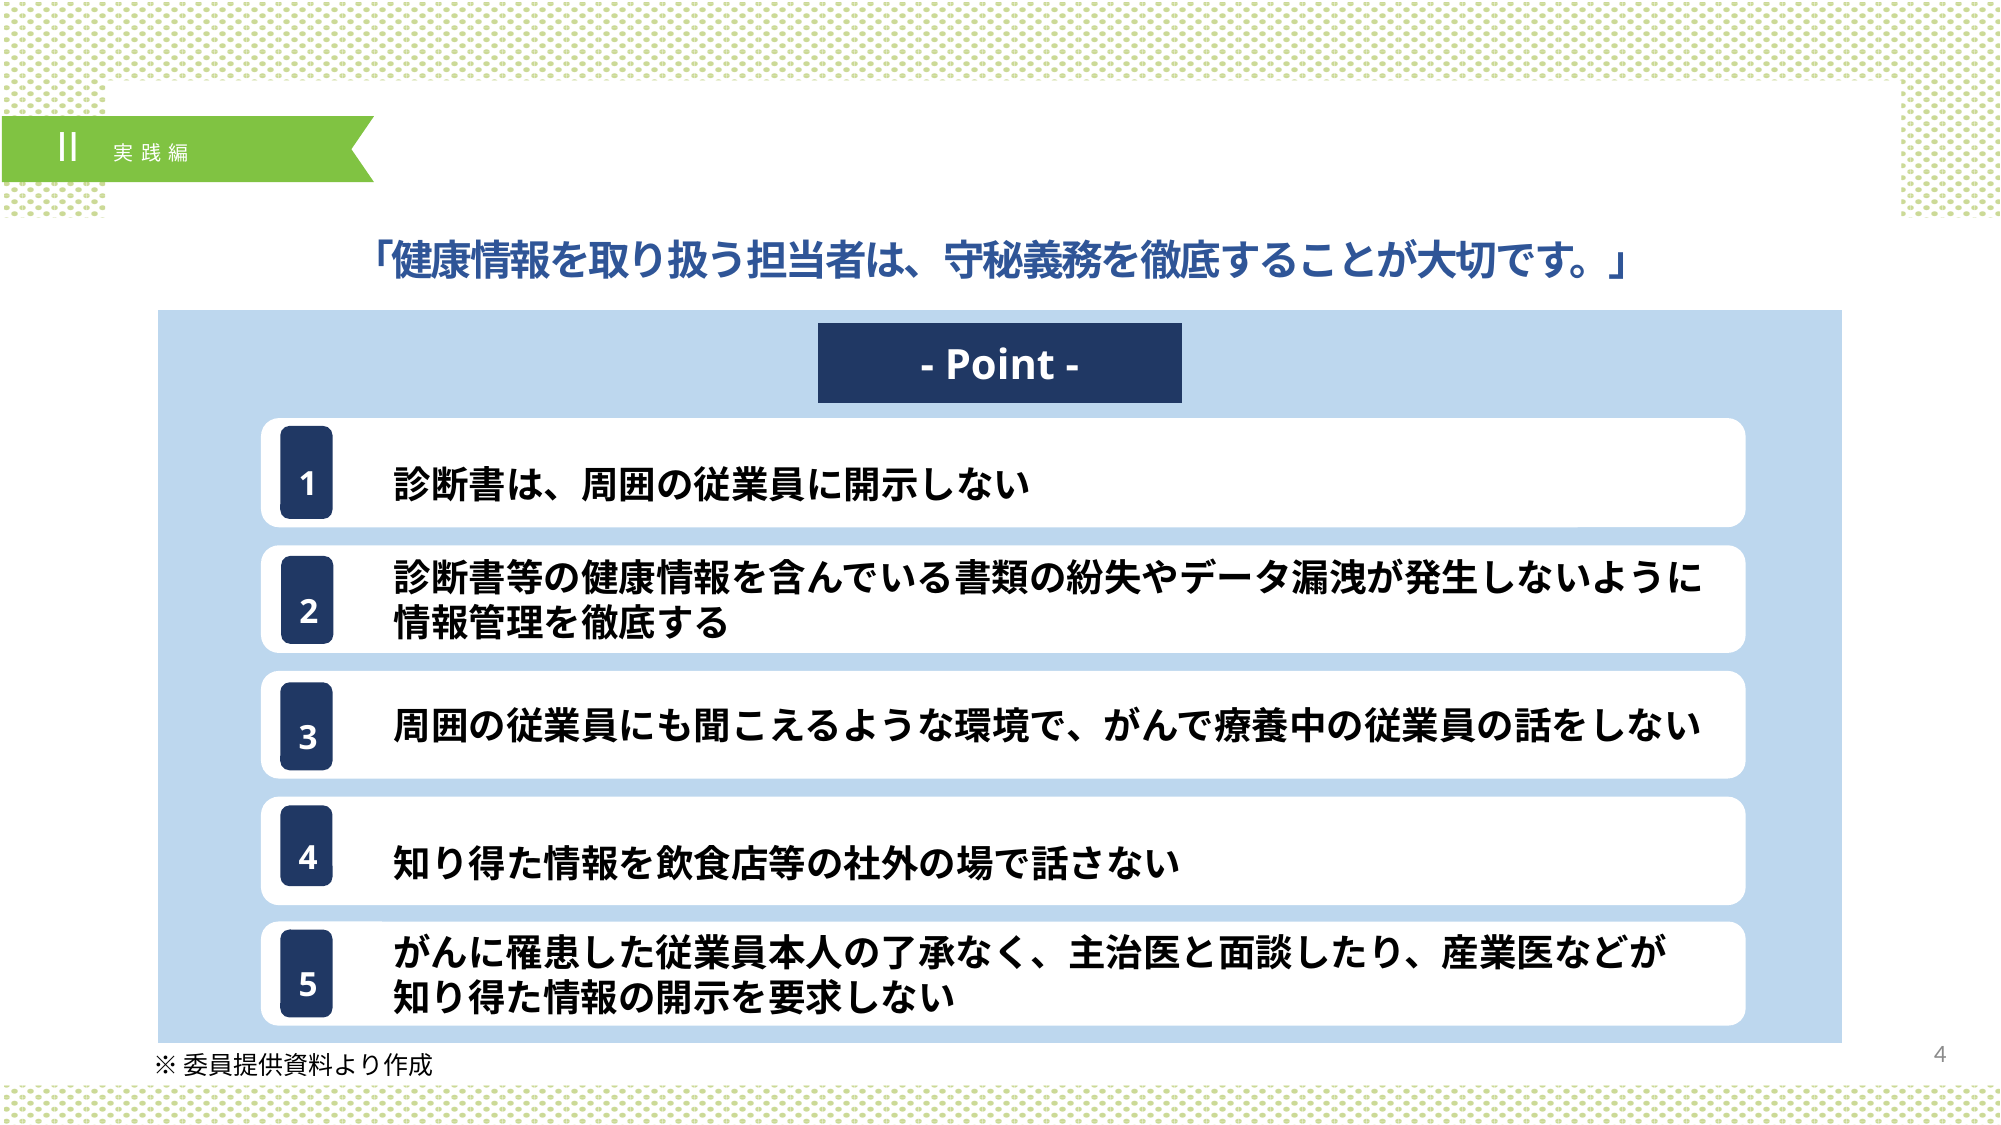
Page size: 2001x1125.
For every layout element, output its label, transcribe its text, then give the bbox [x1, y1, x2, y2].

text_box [260, 418, 1746, 1026]
text_box ※委員提供資料より作成 [138, 1042, 916, 1087]
text_box 「健康情報を取り扱う担当者は、守秘義務を徹底することが大切です。」 [263, 231, 1737, 284]
text_box [158, 310, 1842, 1043]
text_box - Point - [818, 323, 1182, 403]
picture [4, 2, 2000, 1125]
